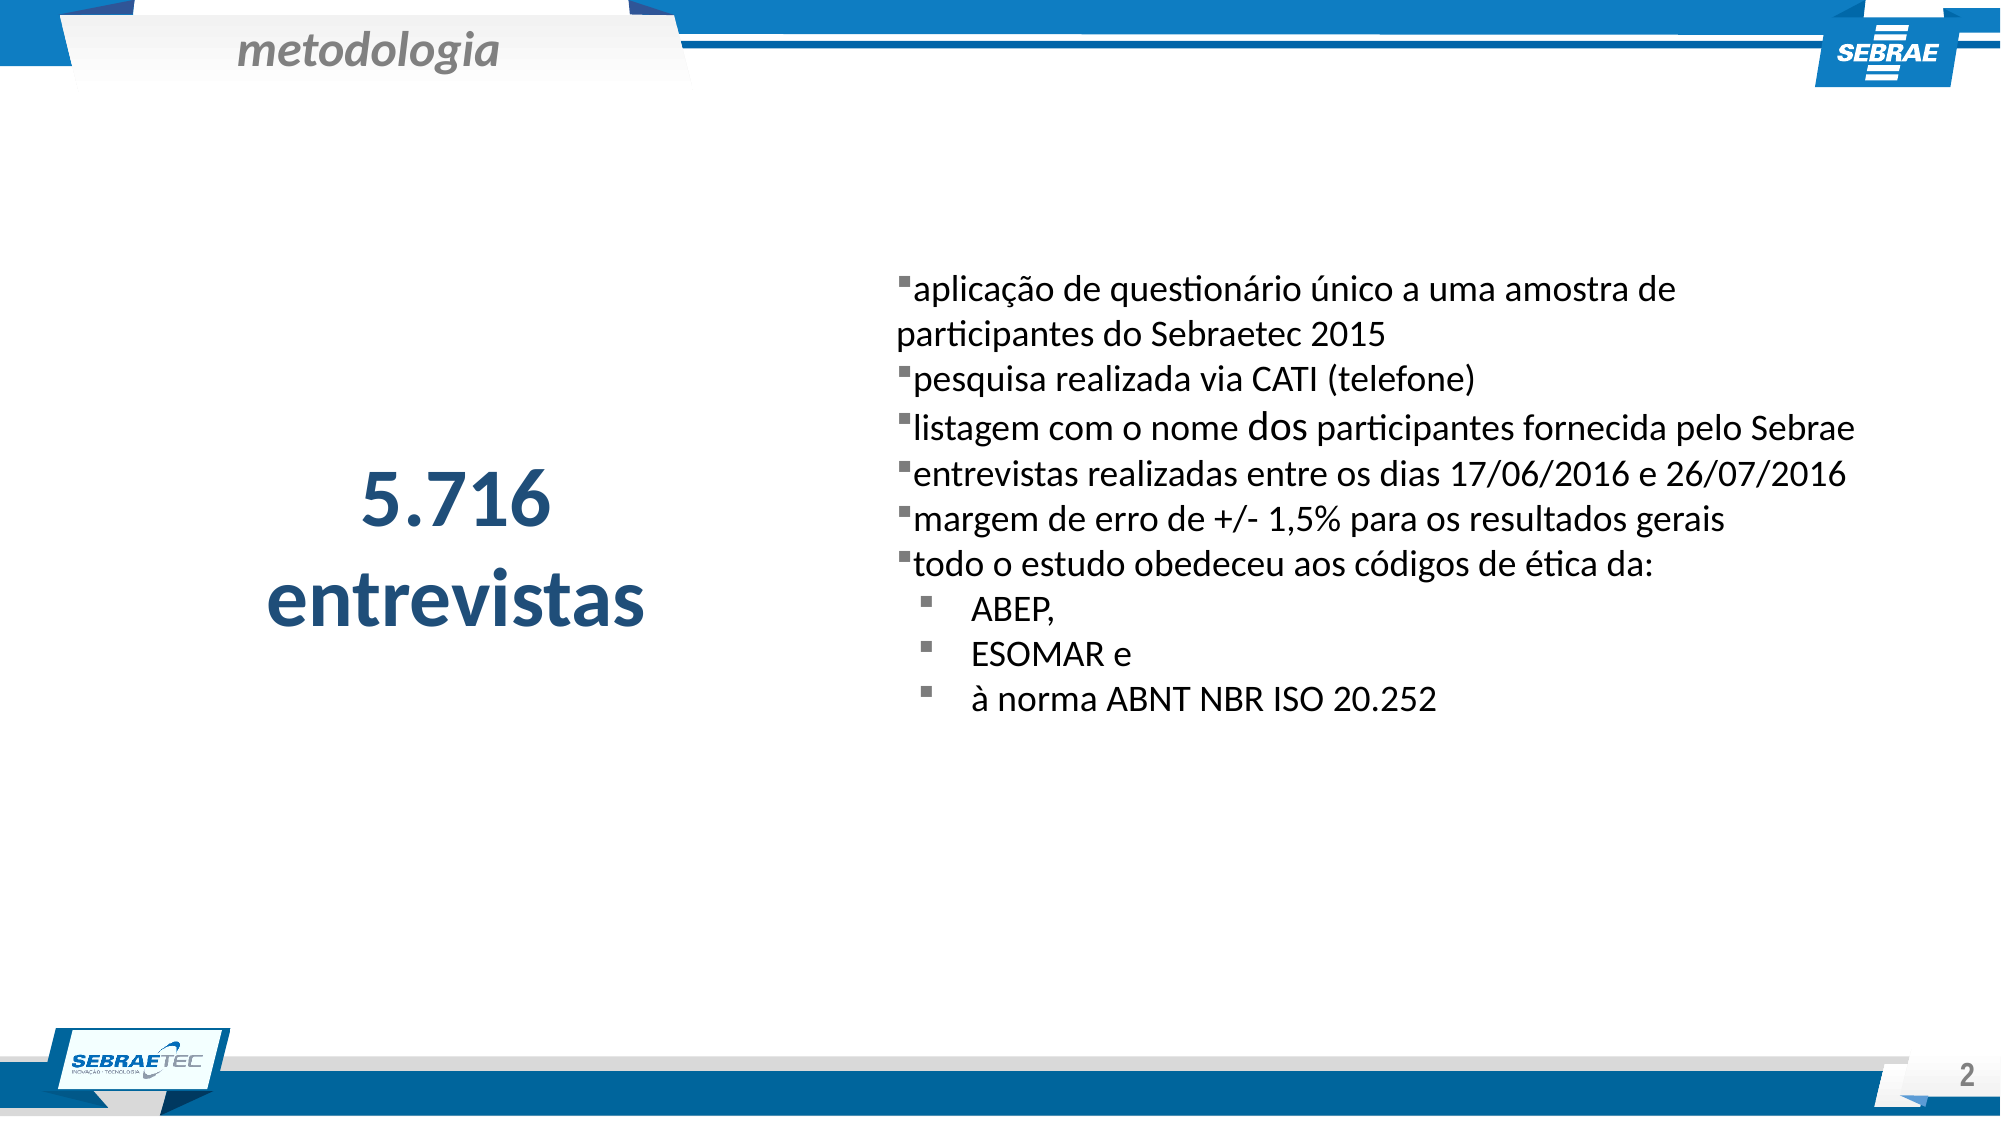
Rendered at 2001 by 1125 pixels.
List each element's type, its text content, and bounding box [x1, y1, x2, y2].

list aplicação de questionário único a uma amostra de participantes do Sebraetec 2015 pesquisa realizada via CATI (telefone) listagem com o nome dos participantes fornecida pelo Sebrae entrevistas realizadas entre os dias 17/06/2016 e 26/07/2016 margem de erro de +/- 1,5% para os resultados gerais todo o estudo obedeceu aos códigos de ética da: ABEP, ESOMAR e à norma ABNT NBR ISO 20.252 [881, 256, 1886, 990]
text_box 5.716 entrevistas [233, 435, 680, 651]
picture [57, 1030, 222, 1090]
text_box metodologia [90, 16, 648, 80]
